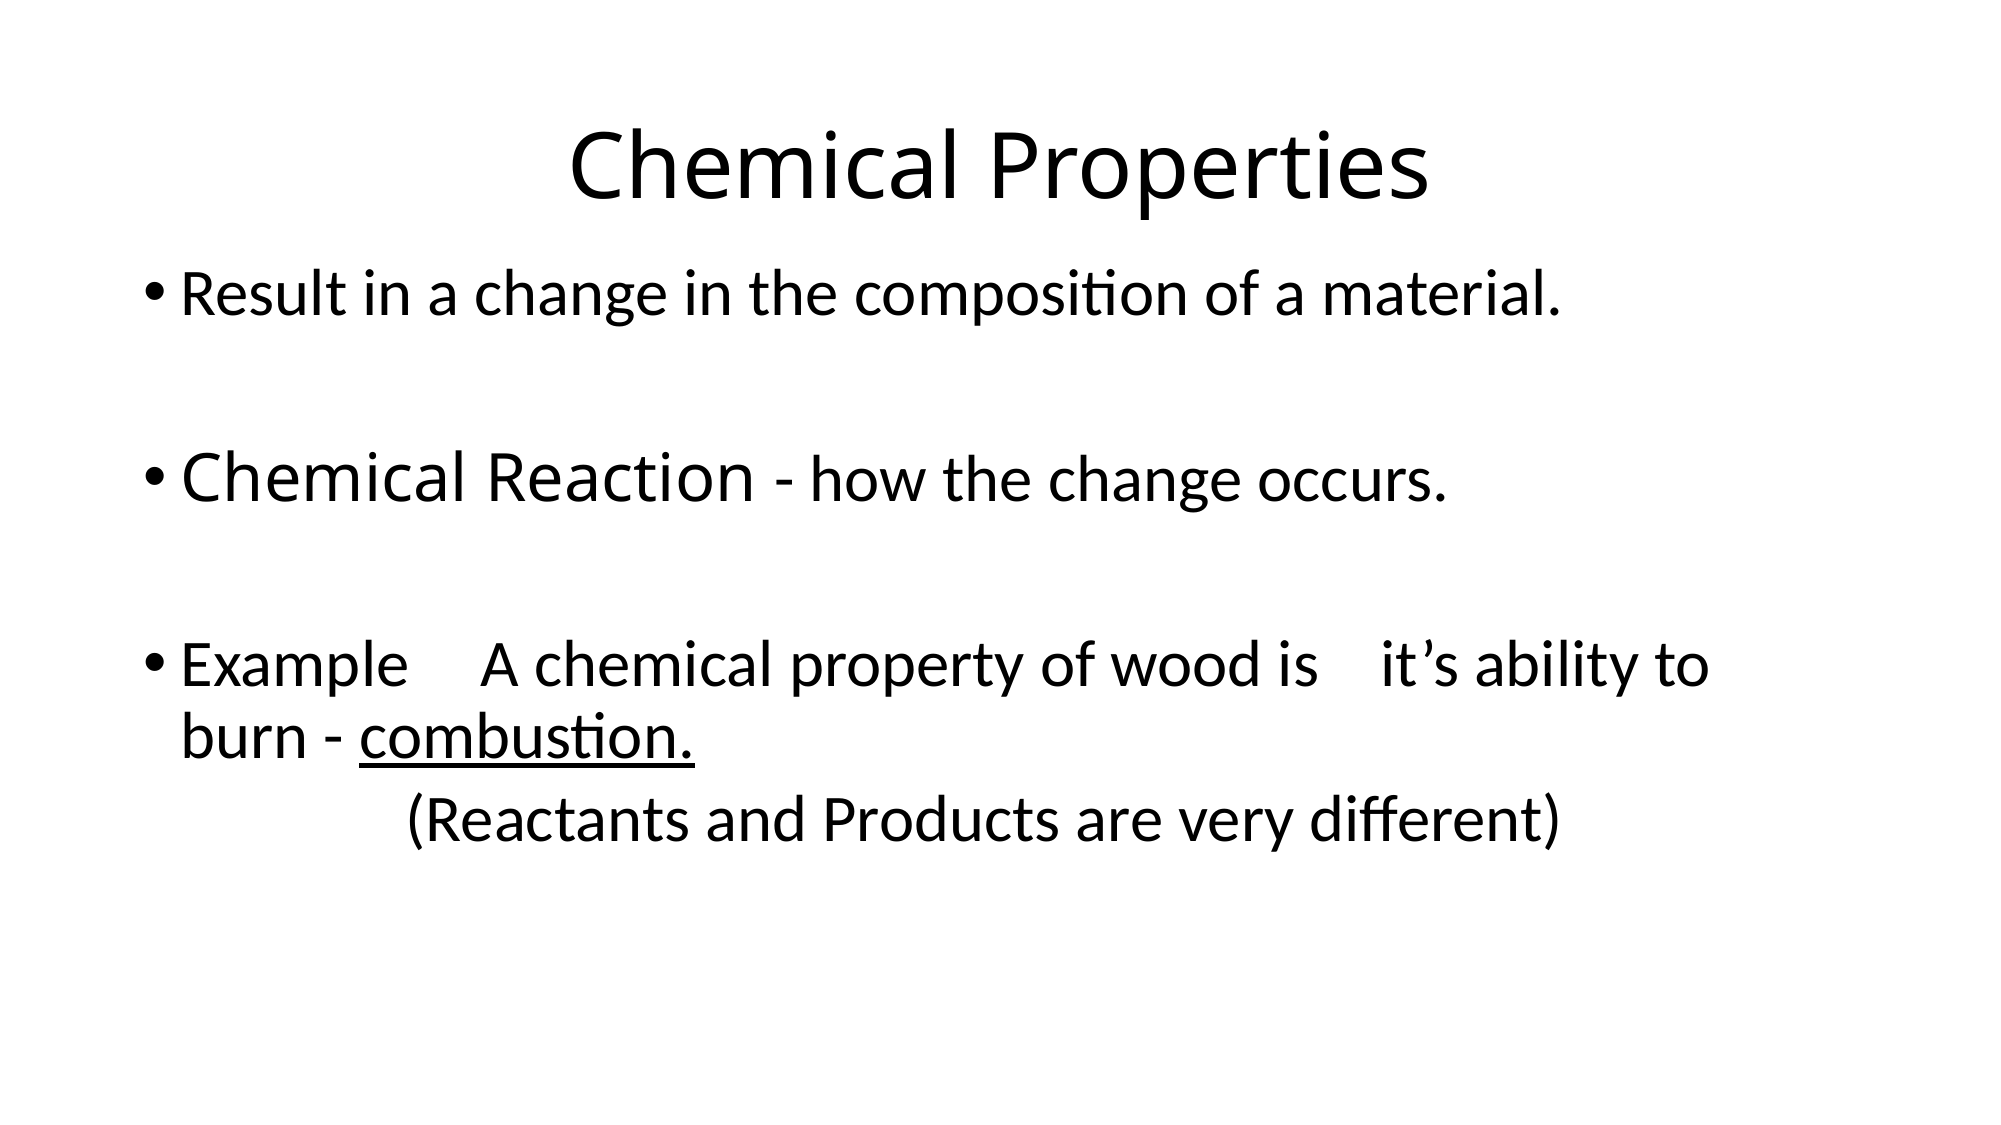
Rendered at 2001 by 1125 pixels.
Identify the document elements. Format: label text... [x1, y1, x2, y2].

title Chemical Properties [137, 59, 1863, 278]
list Result in a change in the composition of a material. Chemical Reaction - how the change occurs. Example A chemical property of wood is it’s ability to burn - combustion. (Reactants and Products are very different) [128, 250, 1853, 965]
